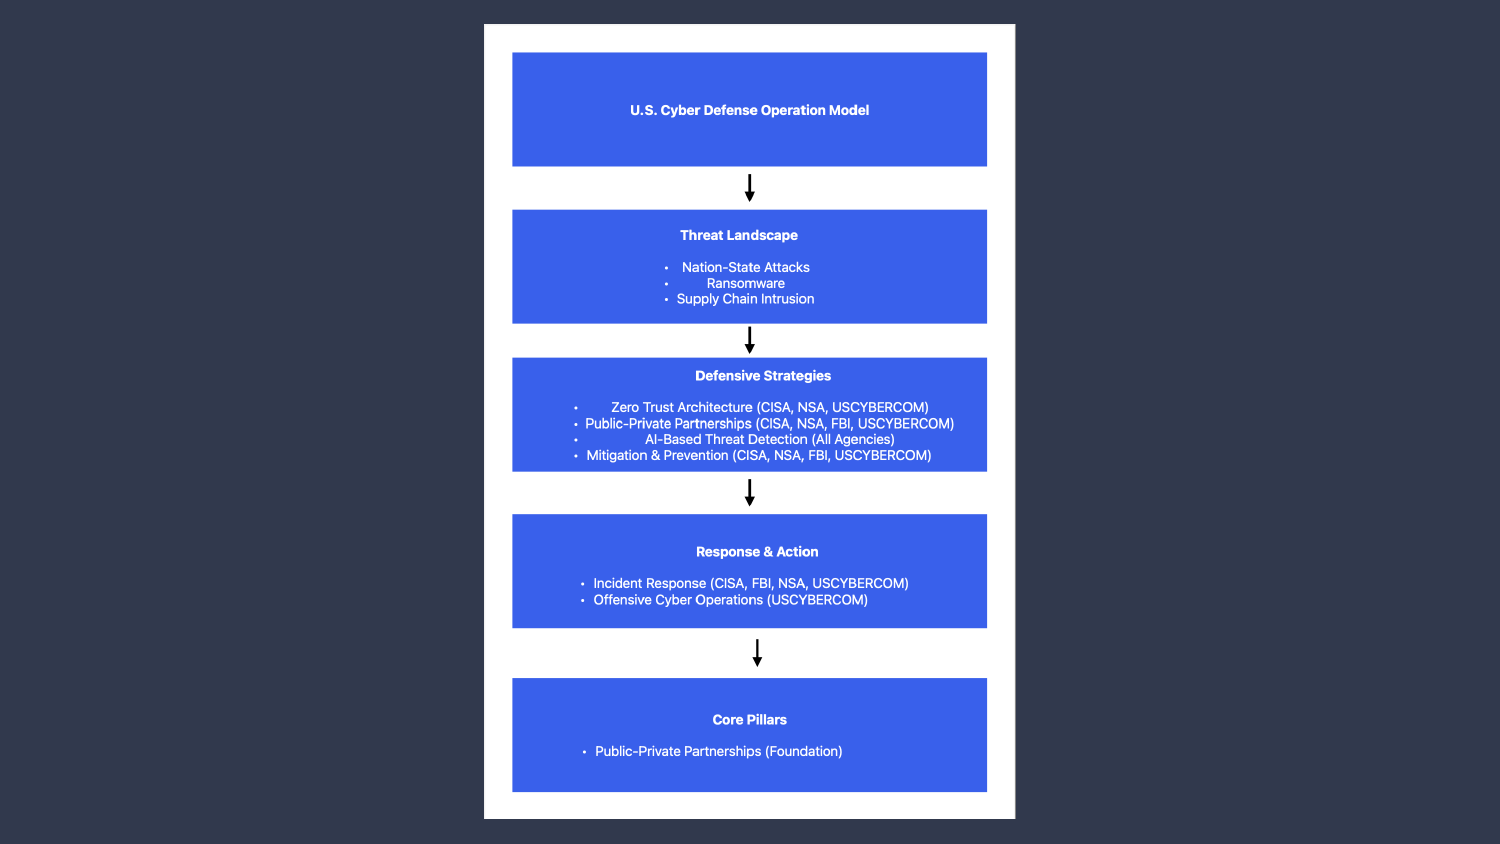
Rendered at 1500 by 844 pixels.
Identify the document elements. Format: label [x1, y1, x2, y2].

picture [484, 24, 1016, 819]
